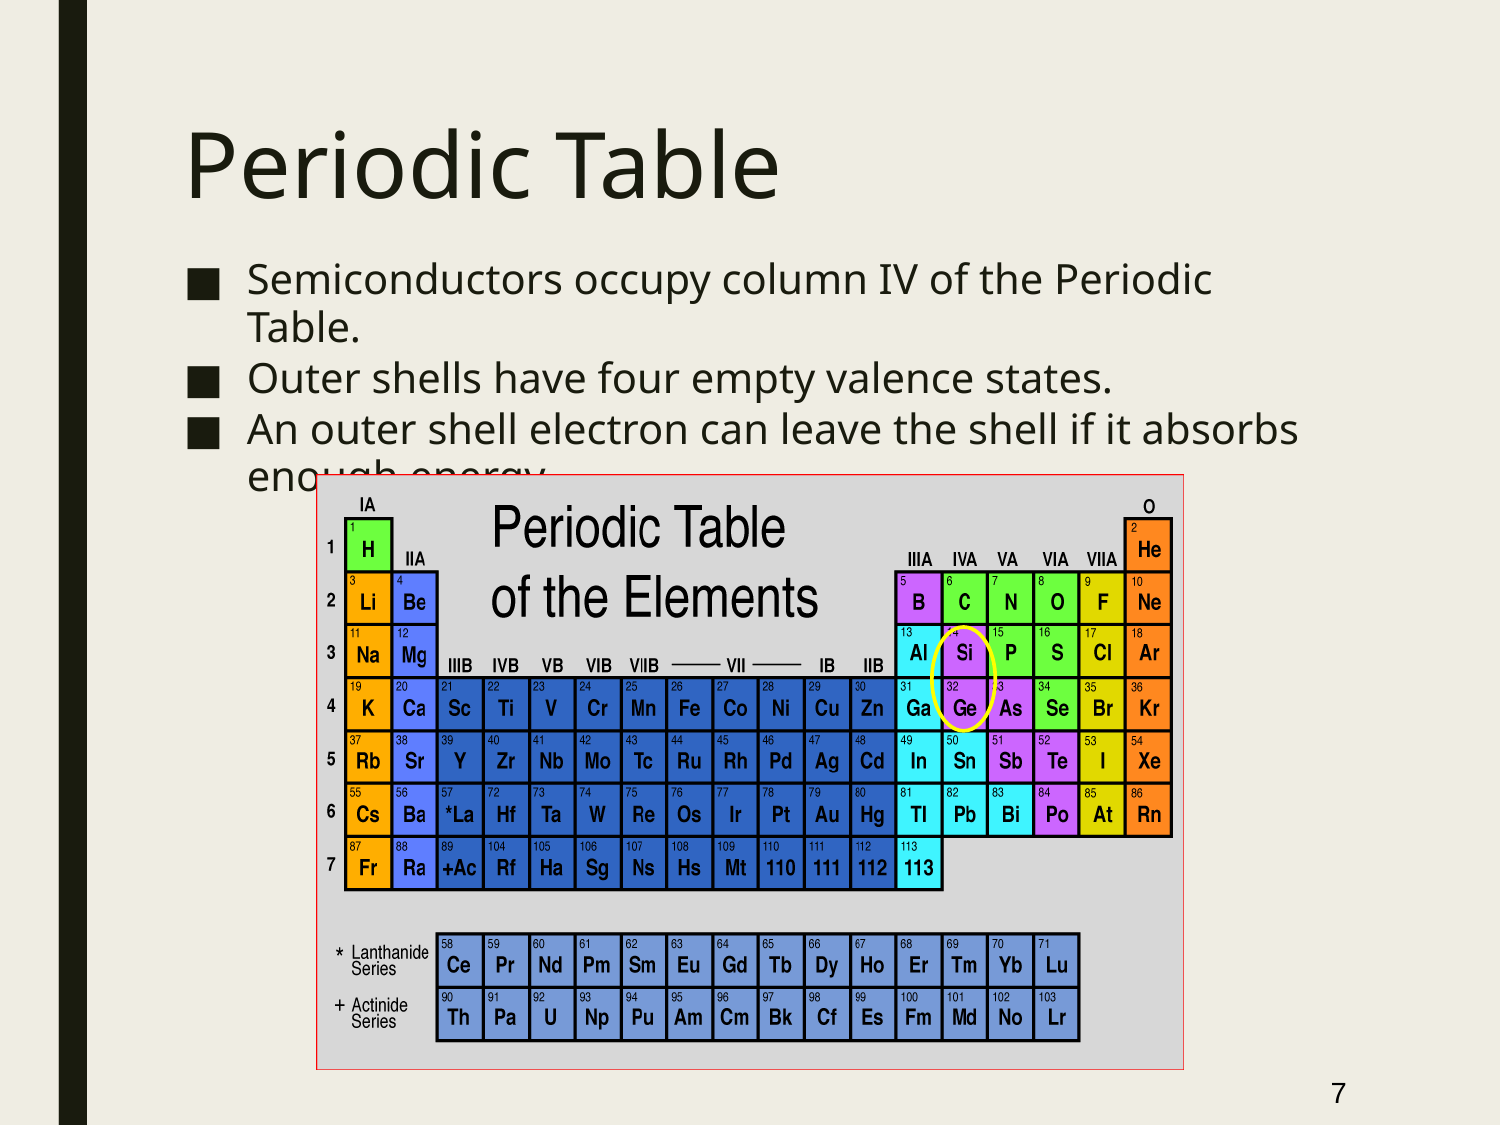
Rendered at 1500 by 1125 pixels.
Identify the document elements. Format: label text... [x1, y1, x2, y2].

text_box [315, 474, 1184, 1070]
title Periodic Table [168, 112, 1351, 233]
slide_number 7 [1165, 1058, 1362, 1125]
list Semiconductors occupy column IV of the Periodic Table. Outer shells have four empty valence states. An outer shell electron can leave the shell if it absorbs enough energy. [168, 249, 1351, 1050]
